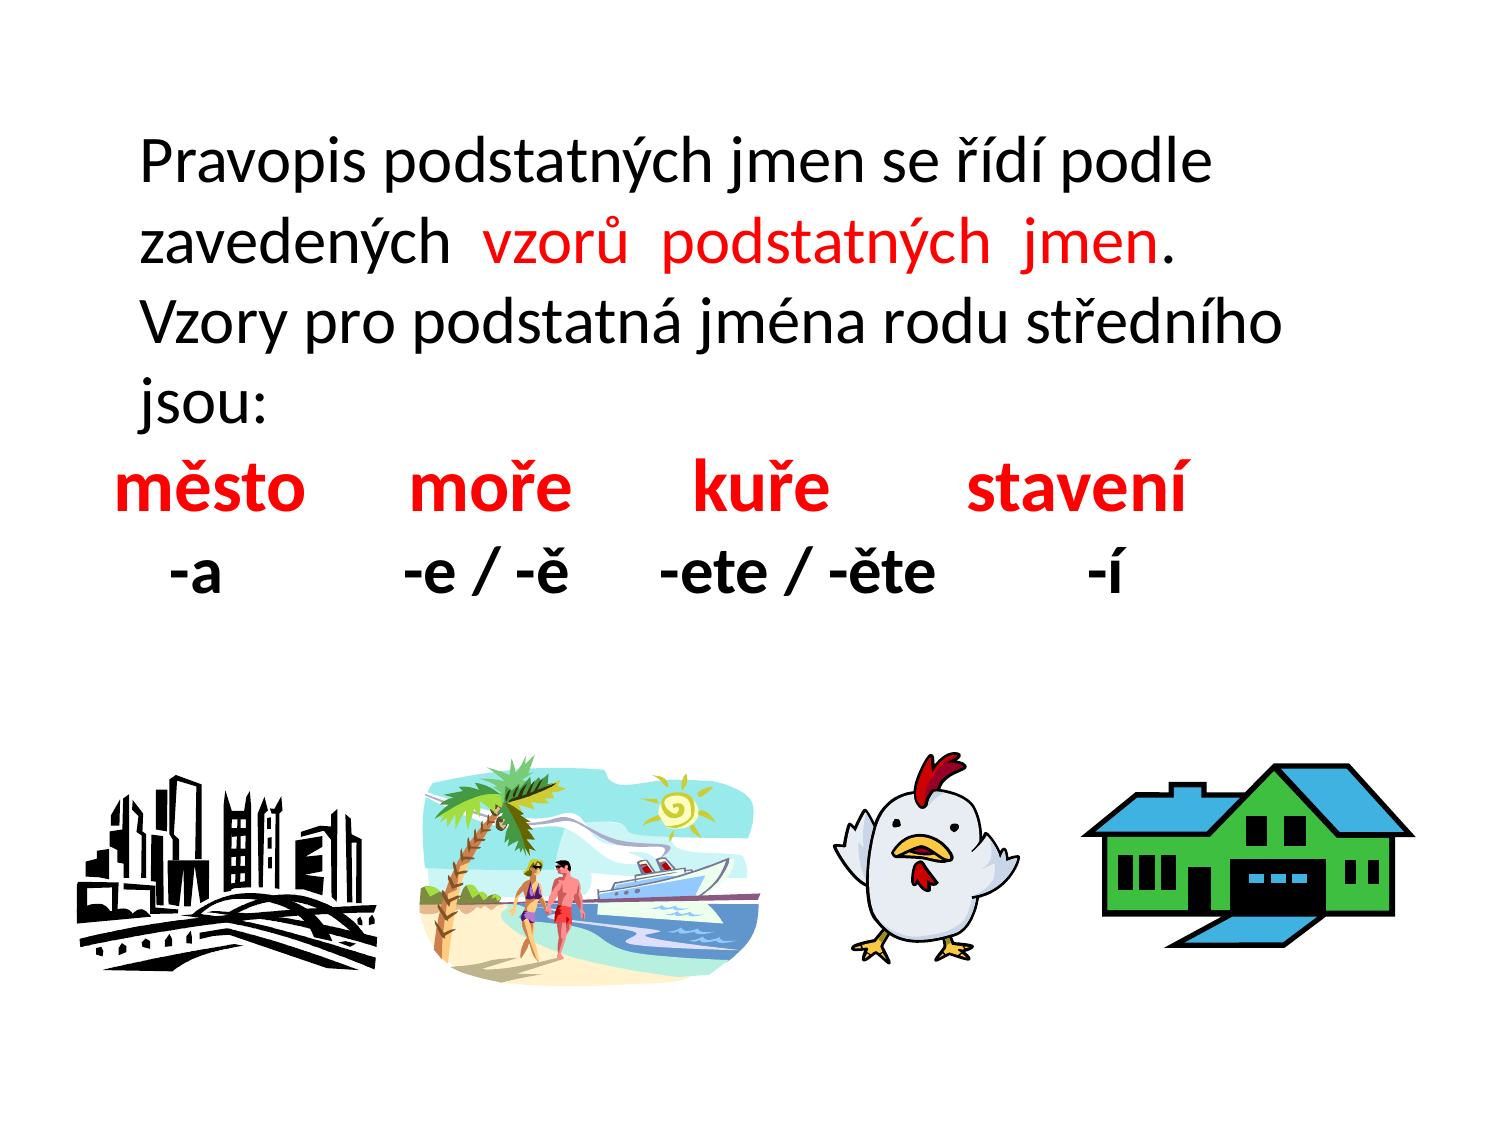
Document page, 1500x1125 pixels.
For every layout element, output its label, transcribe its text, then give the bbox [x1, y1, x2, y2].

picture [419, 751, 769, 990]
picture [76, 774, 378, 972]
picture [1080, 762, 1417, 949]
text_box Pravopis podstatných jmen se řídí podle zavedených vzorů podstatných jmen. Vzory pro podstatná jména rodu středního jsou: město moře kuře stavení -a -e / -ě -ete / -ěte -í [64, 125, 1415, 728]
picture [832, 751, 1021, 965]
